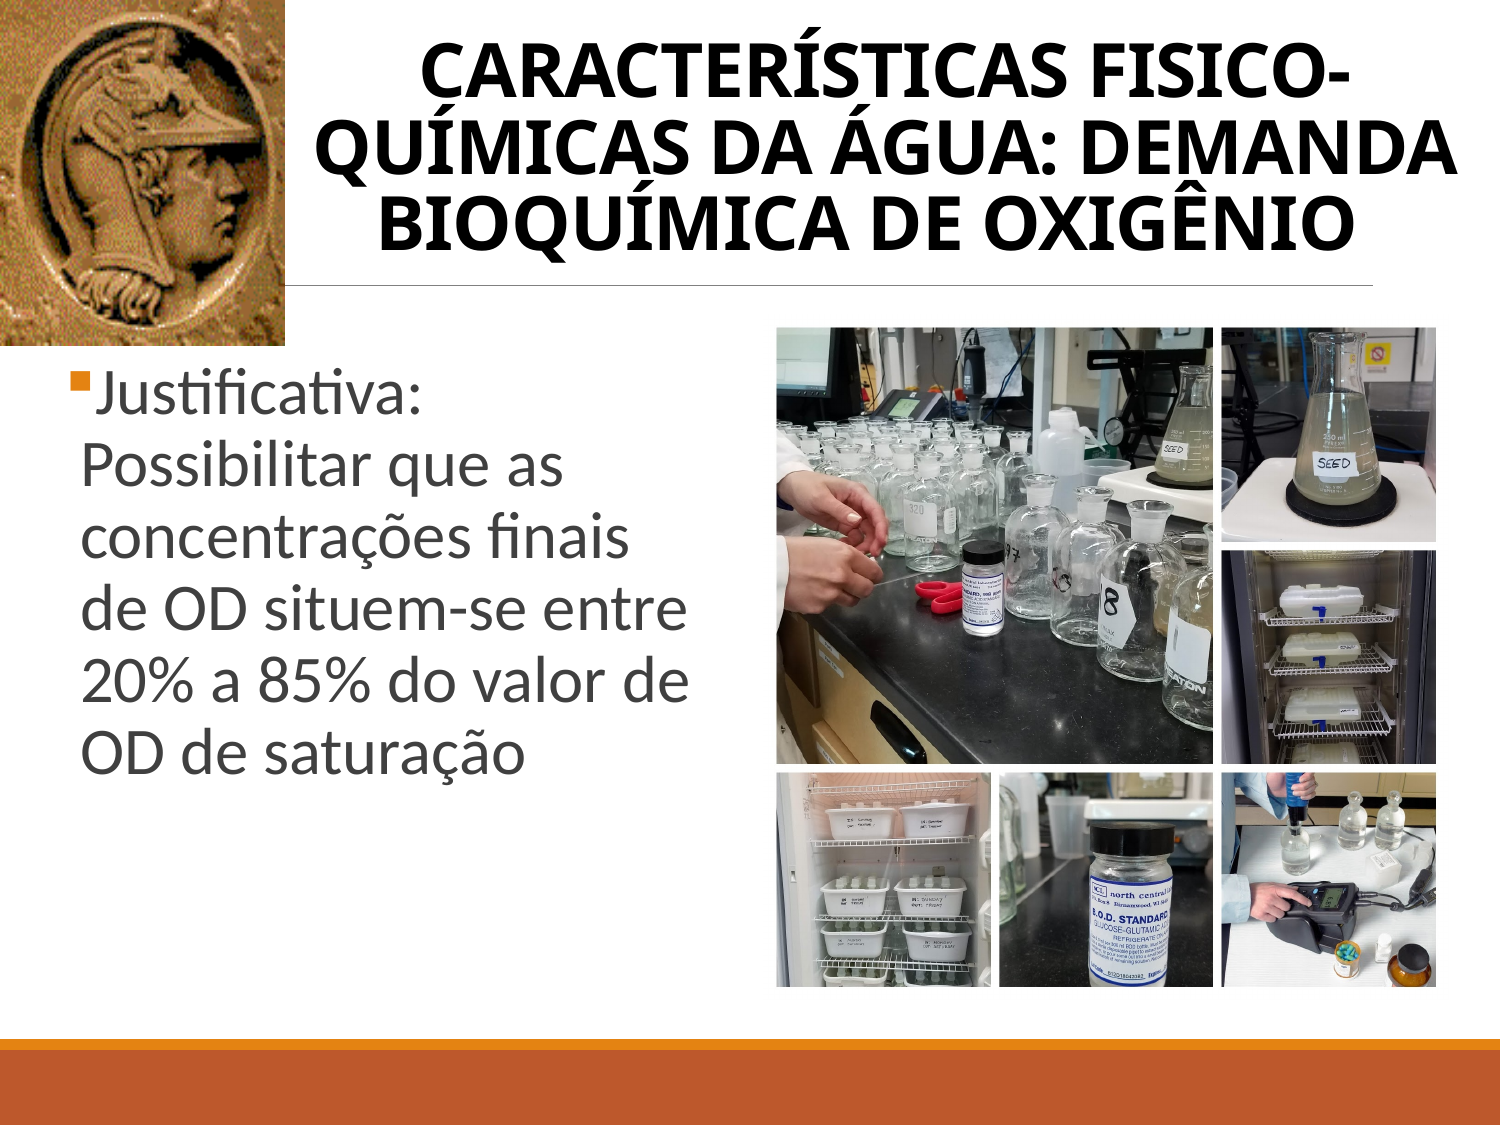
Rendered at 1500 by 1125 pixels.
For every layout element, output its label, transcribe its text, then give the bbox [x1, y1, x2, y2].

picture [762, 313, 1449, 1001]
picture [0, 0, 288, 351]
list Justificativa: Possibilitar que as concentrações finais de OD situem-se entre 20% a 85% do valor de OD de saturação [64, 350, 703, 835]
title CARACTERÍSTICAS FISICO-QUÍMICAS DA ÁGUA: DEMANDA BIOQUÍMICA DE OXIGÊNIO [297, 78, 1483, 274]
